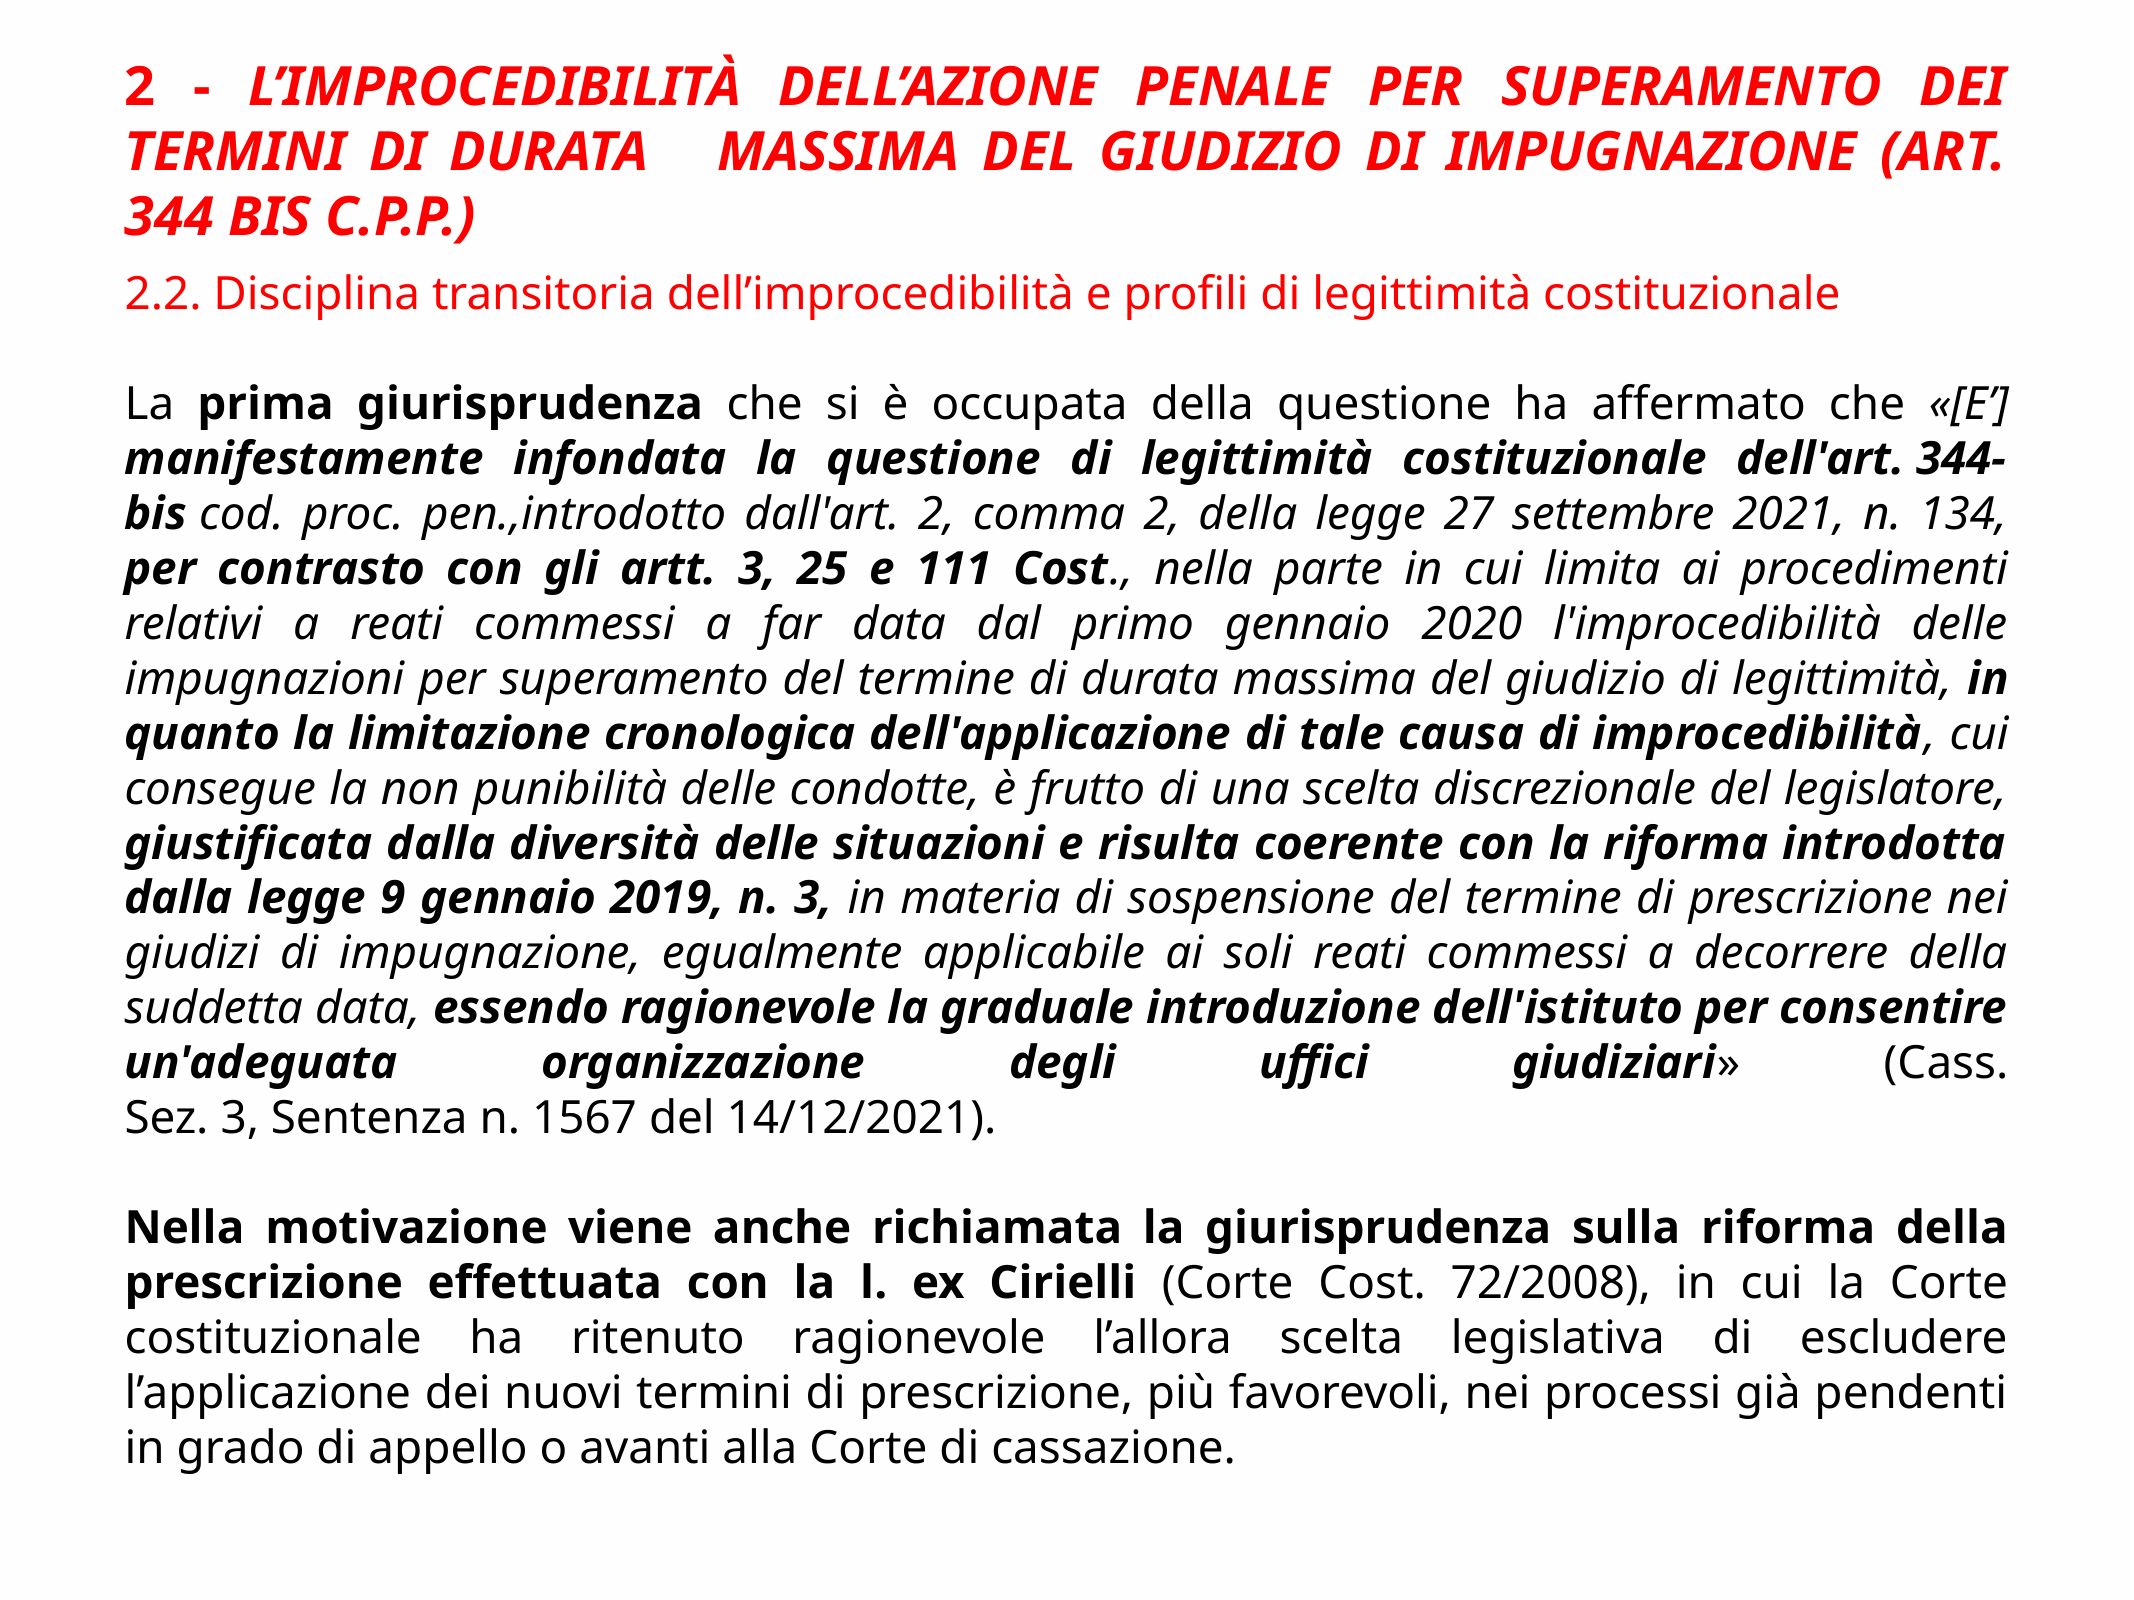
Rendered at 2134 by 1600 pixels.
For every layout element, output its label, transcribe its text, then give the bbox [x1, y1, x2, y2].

list 2.2. Disciplina transitoria dell’improcedibilità e profili di legittimità costituzionale La prima giurisprudenza che si è occupata della questione ha affermato che «[E’] manifestamente infondata la questione di legittimità costituzionale dell'art. 344-bis cod. proc. pen.,introdotto dall'art. 2, comma 2, della legge 27 settembre 2021, n. 134, per contrasto con gli artt. 3, 25 e 111 Cost., nella parte in cui limita ai procedimenti relativi a reati commessi a far data dal primo gennaio 2020 l'improcedibilità delle impugnazioni per superamento del termine di durata massima del giudizio di legittimità, in quanto la limitazione cronologica dell'applicazione di tale causa di improcedibilità, cui consegue la non punibilità delle condotte, è frutto di una scelta discrezionale del legislatore, giustificata dalla diversità delle situazioni e risulta coerente con la riforma introdotta dalla legge 9 gennaio 2019, n. 3, in materia di sospensione del termine di prescrizione nei giudizi di impugnazione, egualmente applicabile ai soli reati commessi a decorrere della suddetta data, essendo ragionevole la graduale introduzione dell'istituto per consentire un'adeguata organizzazione degli uffici giudiziari» (Cass. Sez. 3, Sentenza n. 1567 del 14/12/2021). Nella motivazione viene anche richiamata la giurisprudenza sulla riforma della prescrizione effettuata con la l. ex Cirielli (Corte Cost. 72/2008), in cui la Corte costituzionale ha ritenuto ragionevole l’allora scelta legislativa di escludere l’applicazione dei nuovi termini di prescrizione, più favorevoli, nei processi già pendenti in grado di appello o avanti alla Corte di cassazione. [109, 256, 2024, 1479]
text_box 2 - L’improcedibilità dell’azione penale per superamento dei termini di durata massima del giudizio di impugnazione (art. 344 bis c.p.p.) [109, 43, 2024, 254]
